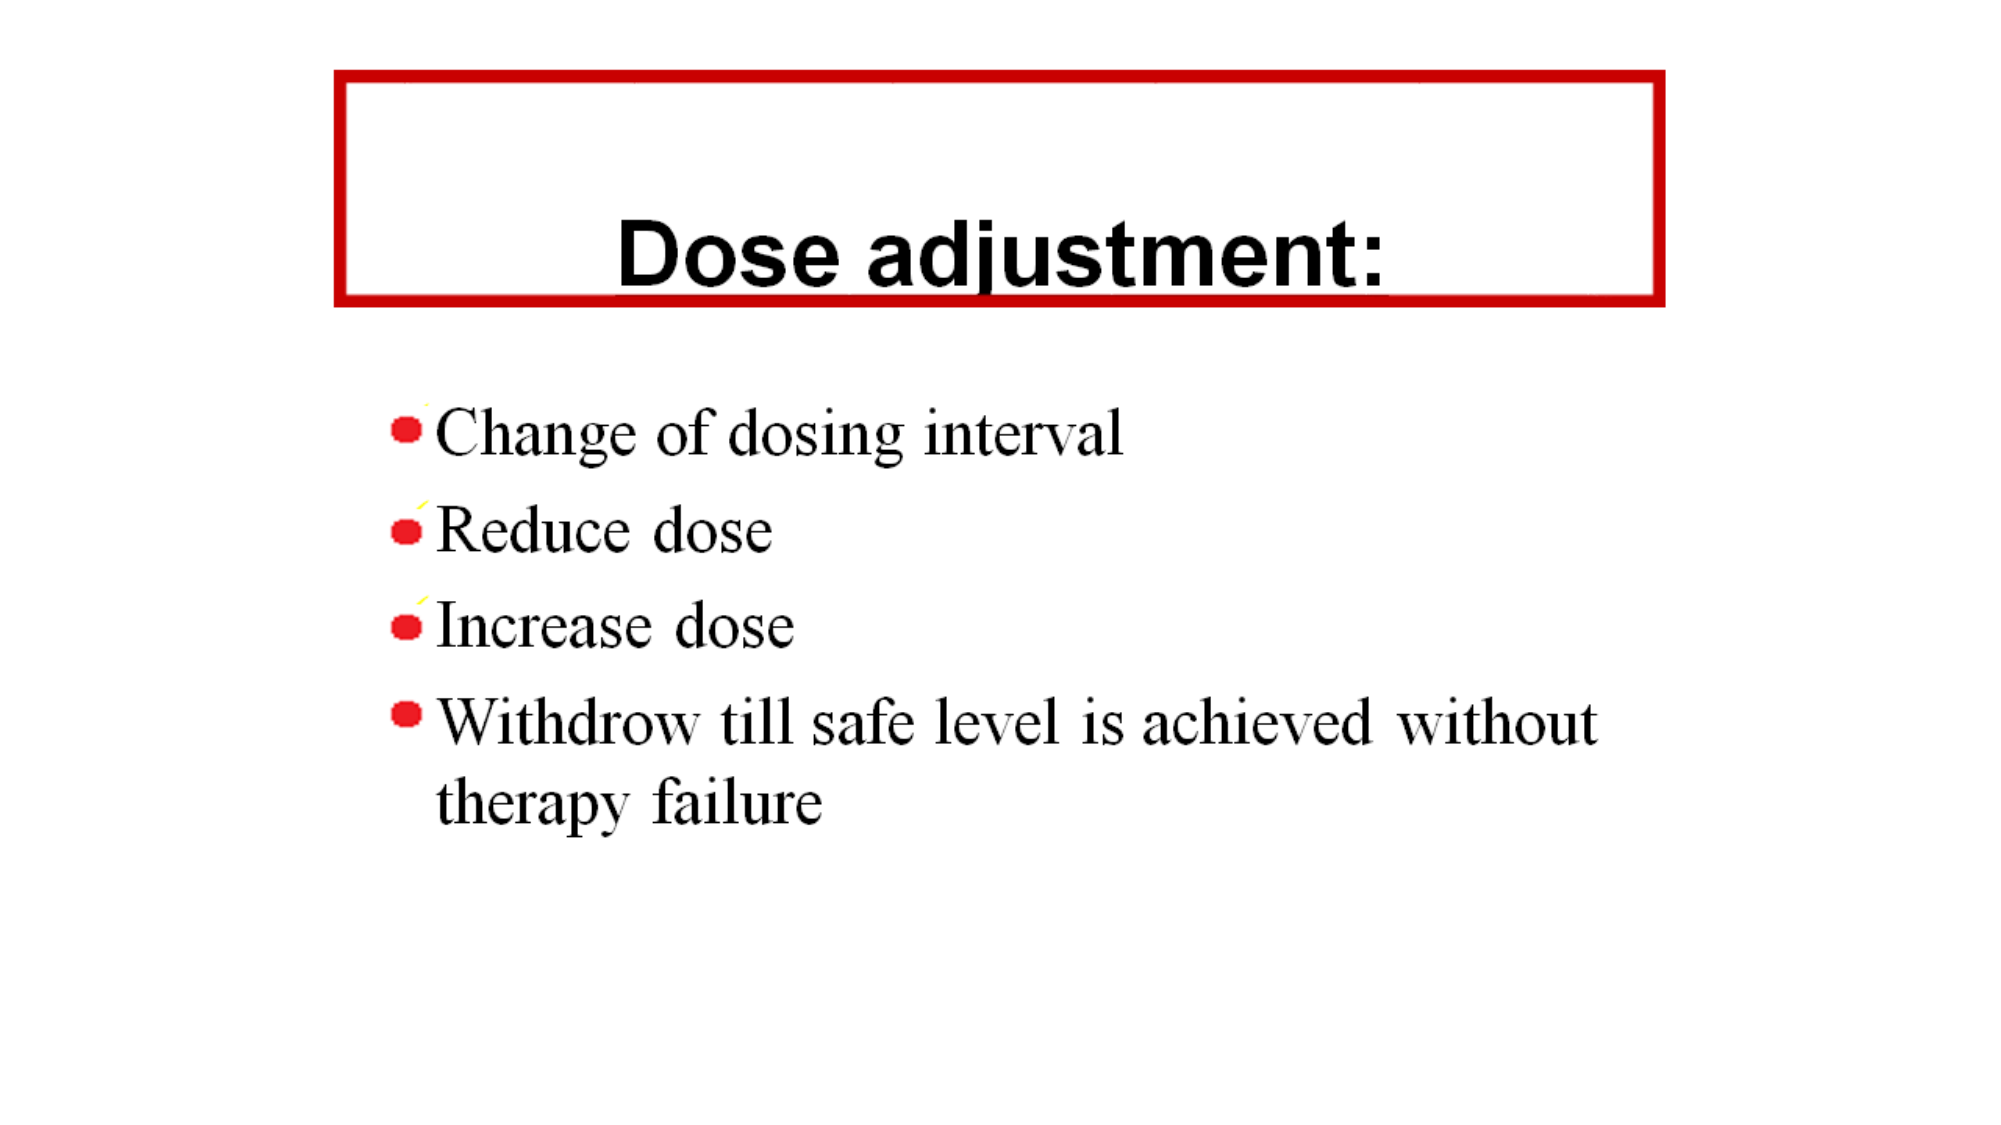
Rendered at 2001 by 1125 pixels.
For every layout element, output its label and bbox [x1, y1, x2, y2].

picture [331, 67, 1669, 1058]
